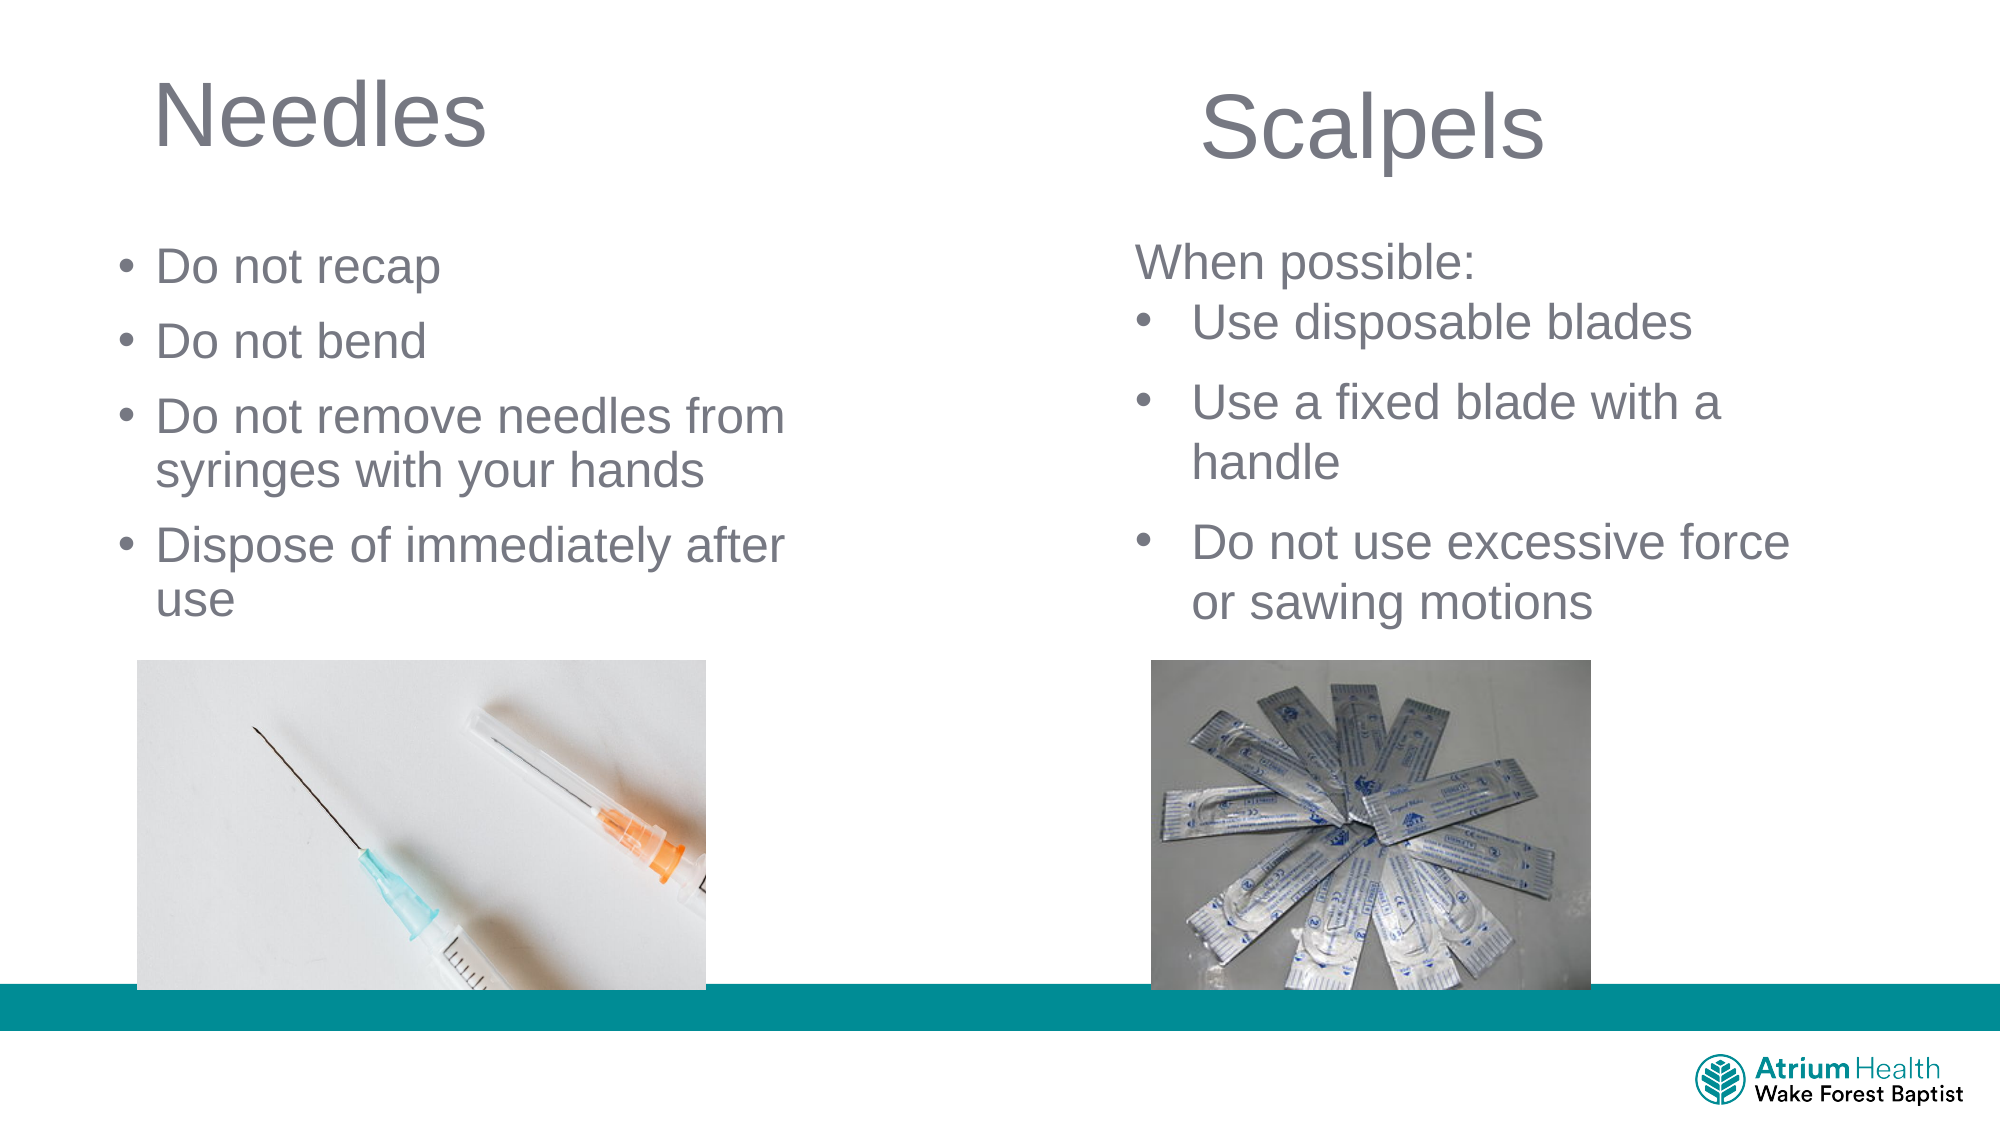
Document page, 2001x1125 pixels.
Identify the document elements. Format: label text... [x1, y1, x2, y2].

title Needles [137, 59, 706, 233]
picture [1695, 1054, 1963, 1106]
picture [137, 660, 706, 990]
text_box Scalpels [1184, 59, 1854, 185]
list Do not recap Do not bend Do not remove needles from syringes with your hands Dispose of immediately after use [103, 233, 870, 795]
picture [1151, 660, 1591, 990]
text_box When possible: Use disposable blades Use a fixed blade with a handle Do not use excessive force or sawing motions [1120, 222, 1840, 637]
